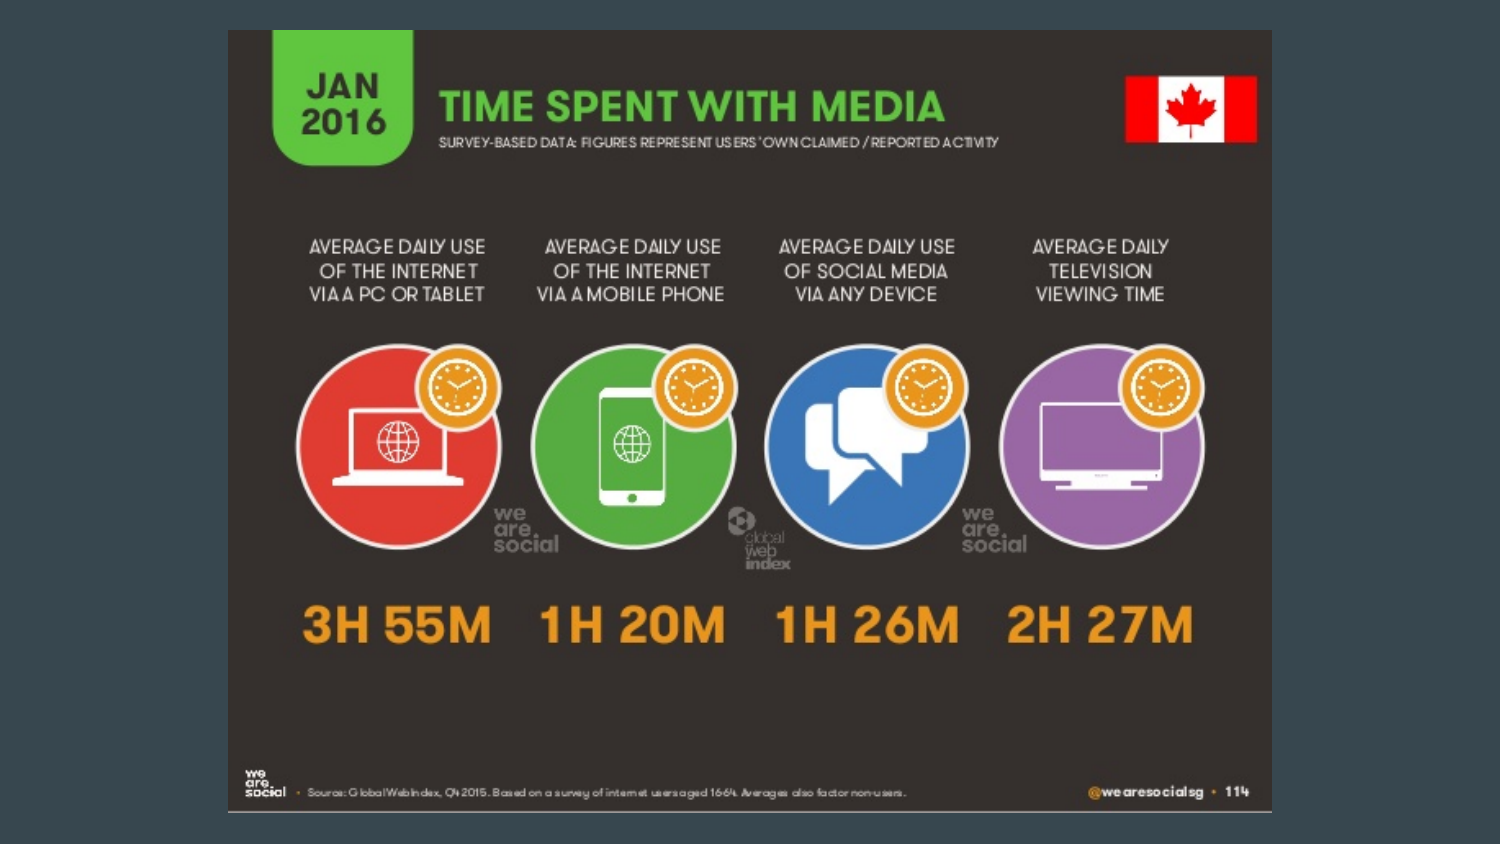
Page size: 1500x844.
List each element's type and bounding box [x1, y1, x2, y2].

picture [228, 30, 1272, 814]
